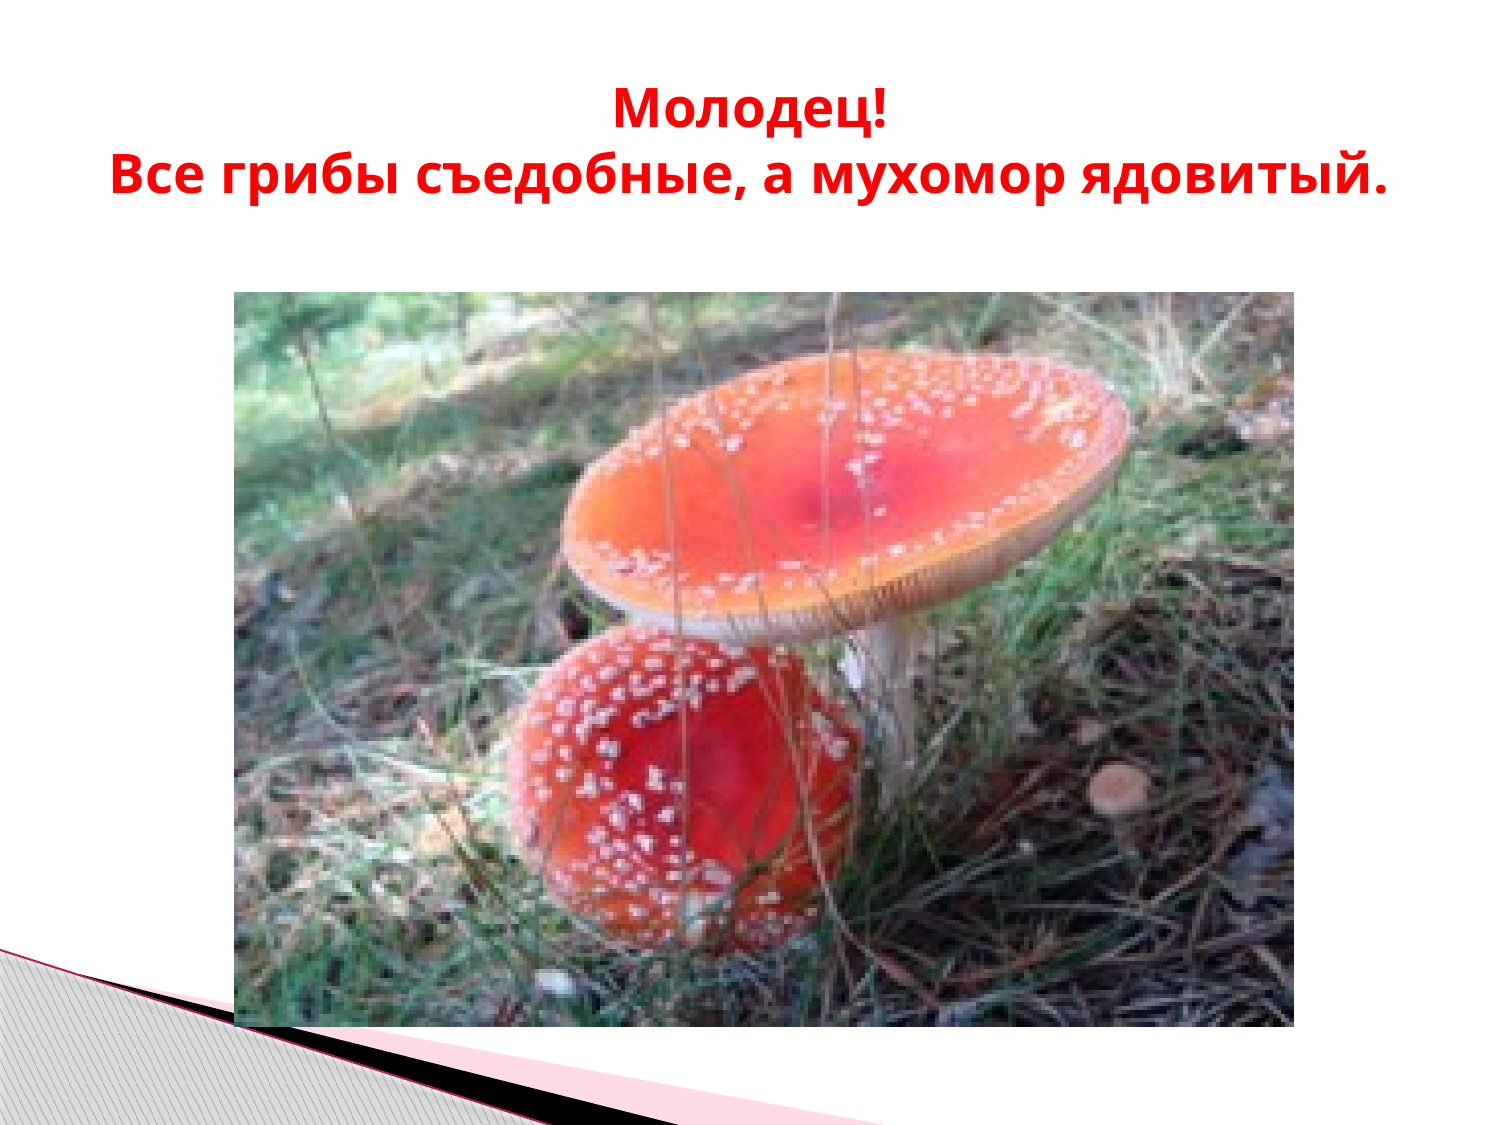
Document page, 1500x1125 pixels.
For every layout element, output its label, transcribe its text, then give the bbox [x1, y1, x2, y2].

title Молодец! Все грибы съедобные, а мухомор ядовитый. [75, 45, 1425, 233]
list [234, 292, 1294, 1027]
